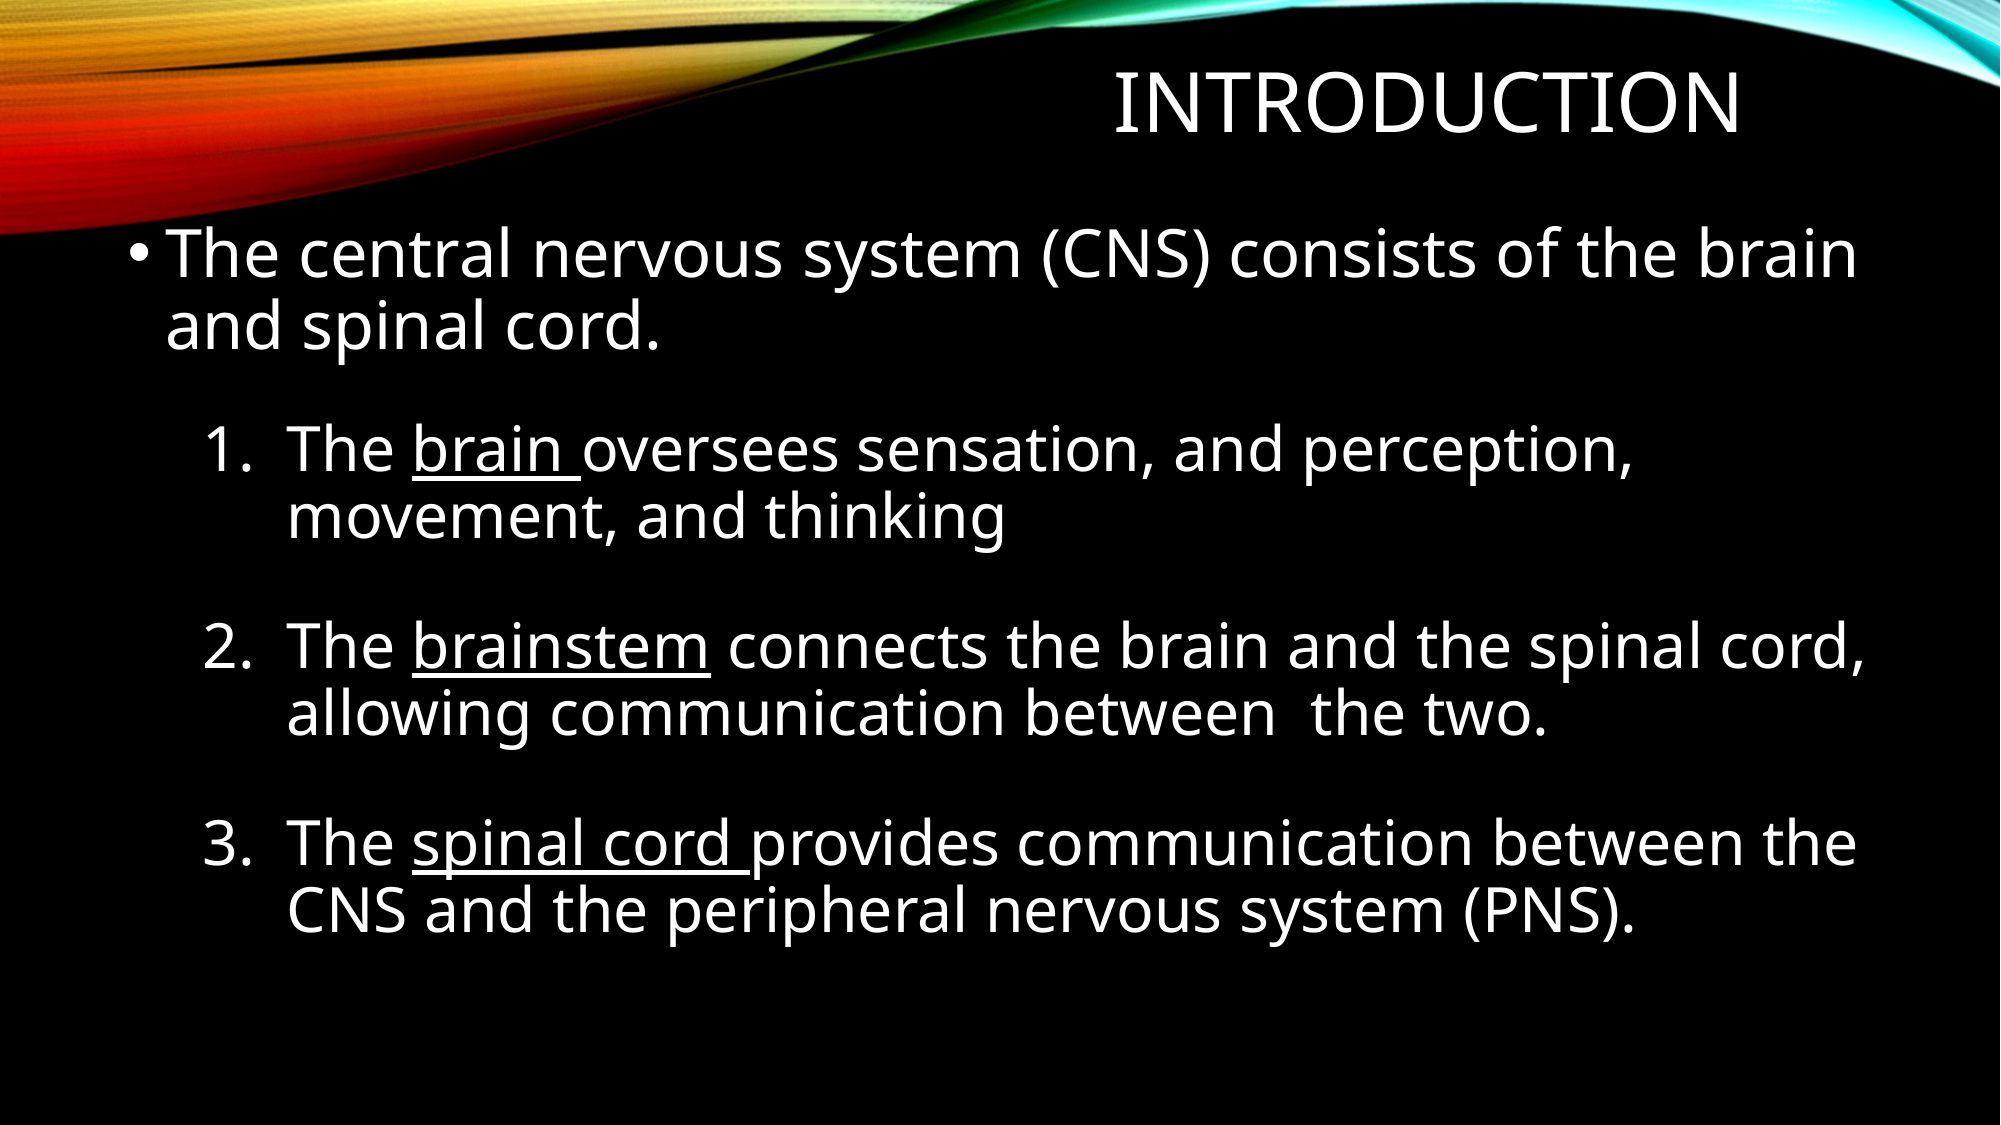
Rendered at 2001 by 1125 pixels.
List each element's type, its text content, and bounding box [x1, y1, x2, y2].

list The central nervous system (CNS) consists of the brain and spinal cord. The brain oversees sensation, and perception, movement, and thinking The brainstem connects the brain and the spinal cord, allowing communication between the two. The spinal cord provides communication between the CNS and the peripheral nervous system (PNS). [112, 212, 1888, 1021]
title Introduction [369, 0, 1782, 212]
picture [1782, 0, 2000, 237]
picture [0, 0, 369, 237]
